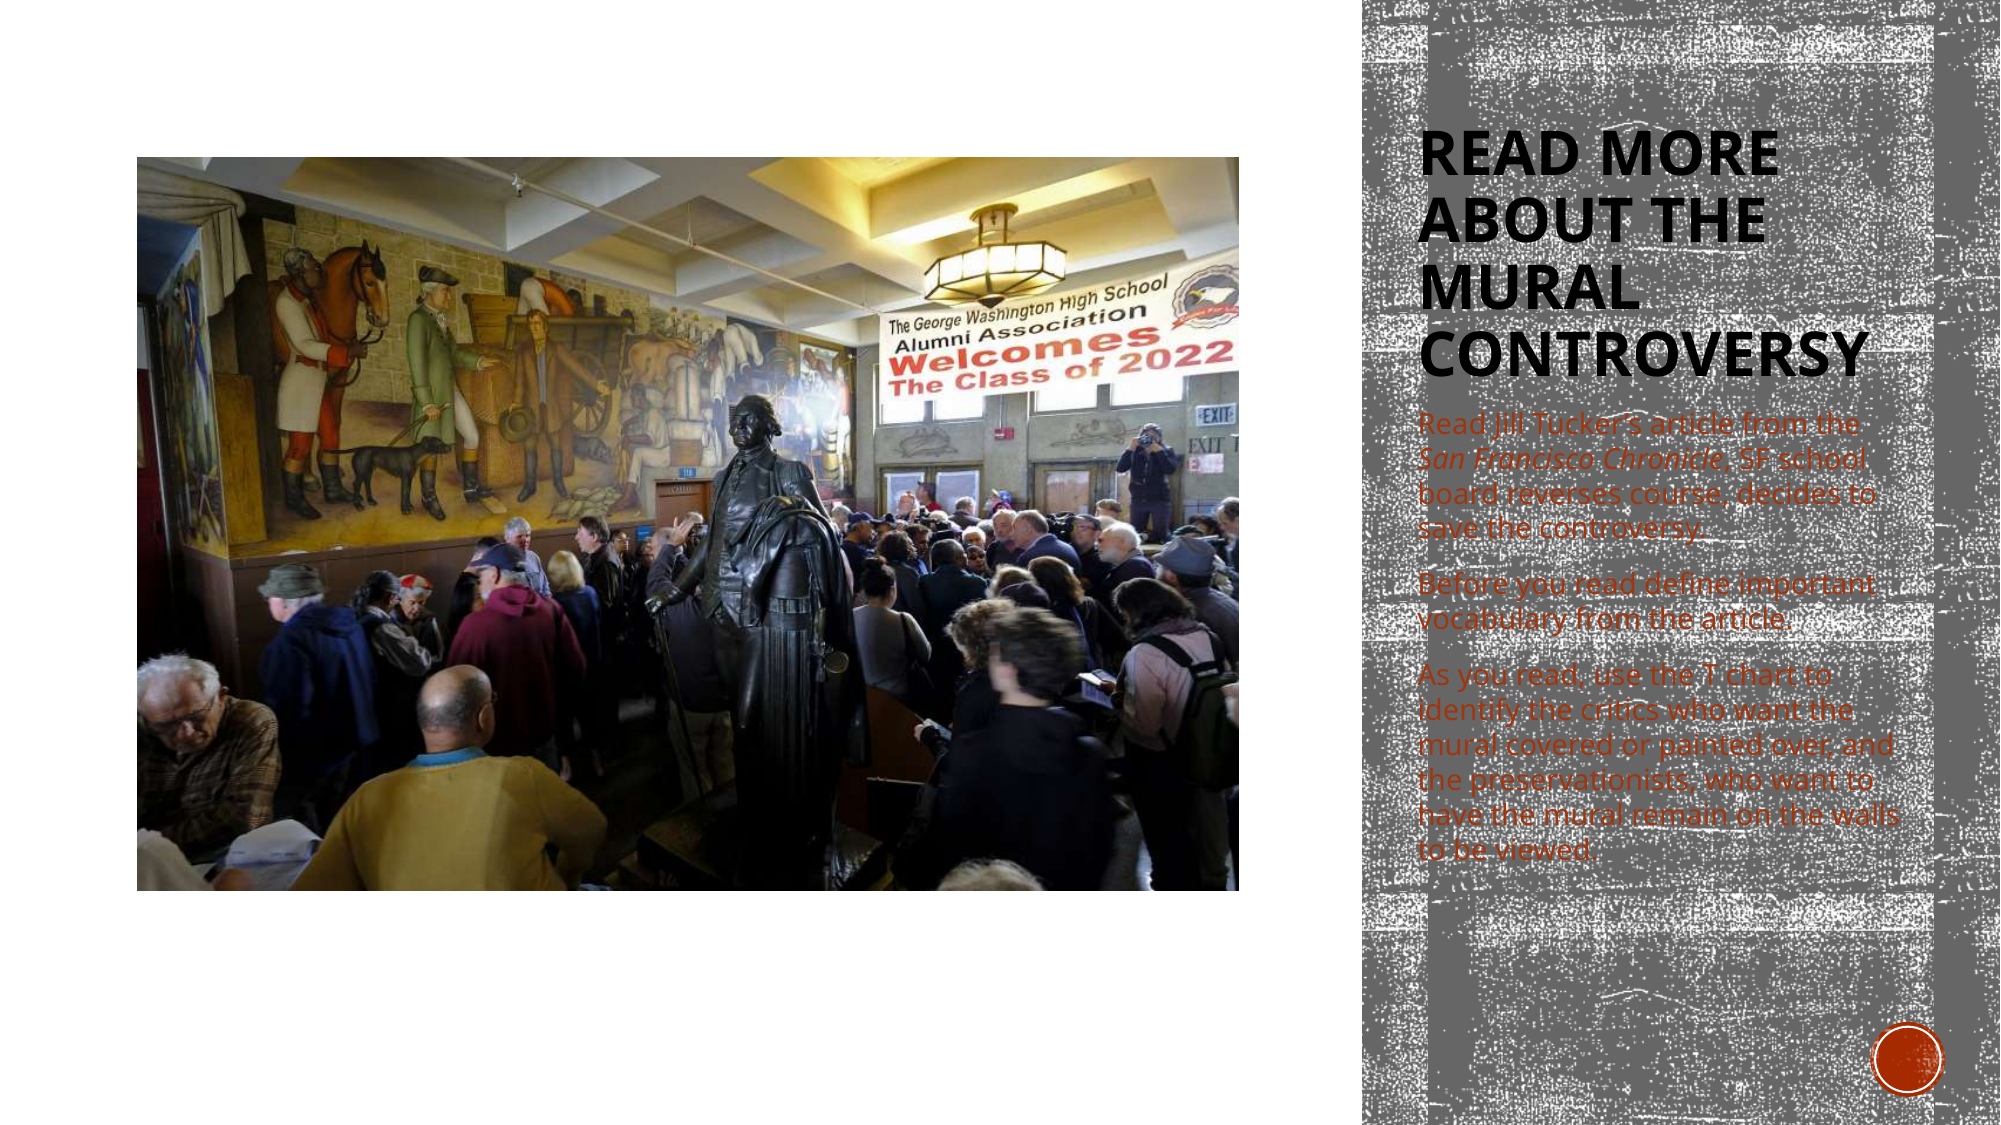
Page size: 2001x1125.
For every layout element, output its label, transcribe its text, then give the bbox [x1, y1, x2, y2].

title Read More about the Mural Controversy [1402, 112, 1928, 397]
list Read Jill Tucker’s article from the San Francisco Chronicle, SF school board reverses course, decides to save the controversy. Before you read define important vocabulary from the article. As you read, use the T chart to identify the critics who want the mural covered or painted over, and the preservationists, who want to have the mural remain on the walls to be viewed. [1402, 397, 1928, 938]
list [140, 160, 1236, 889]
